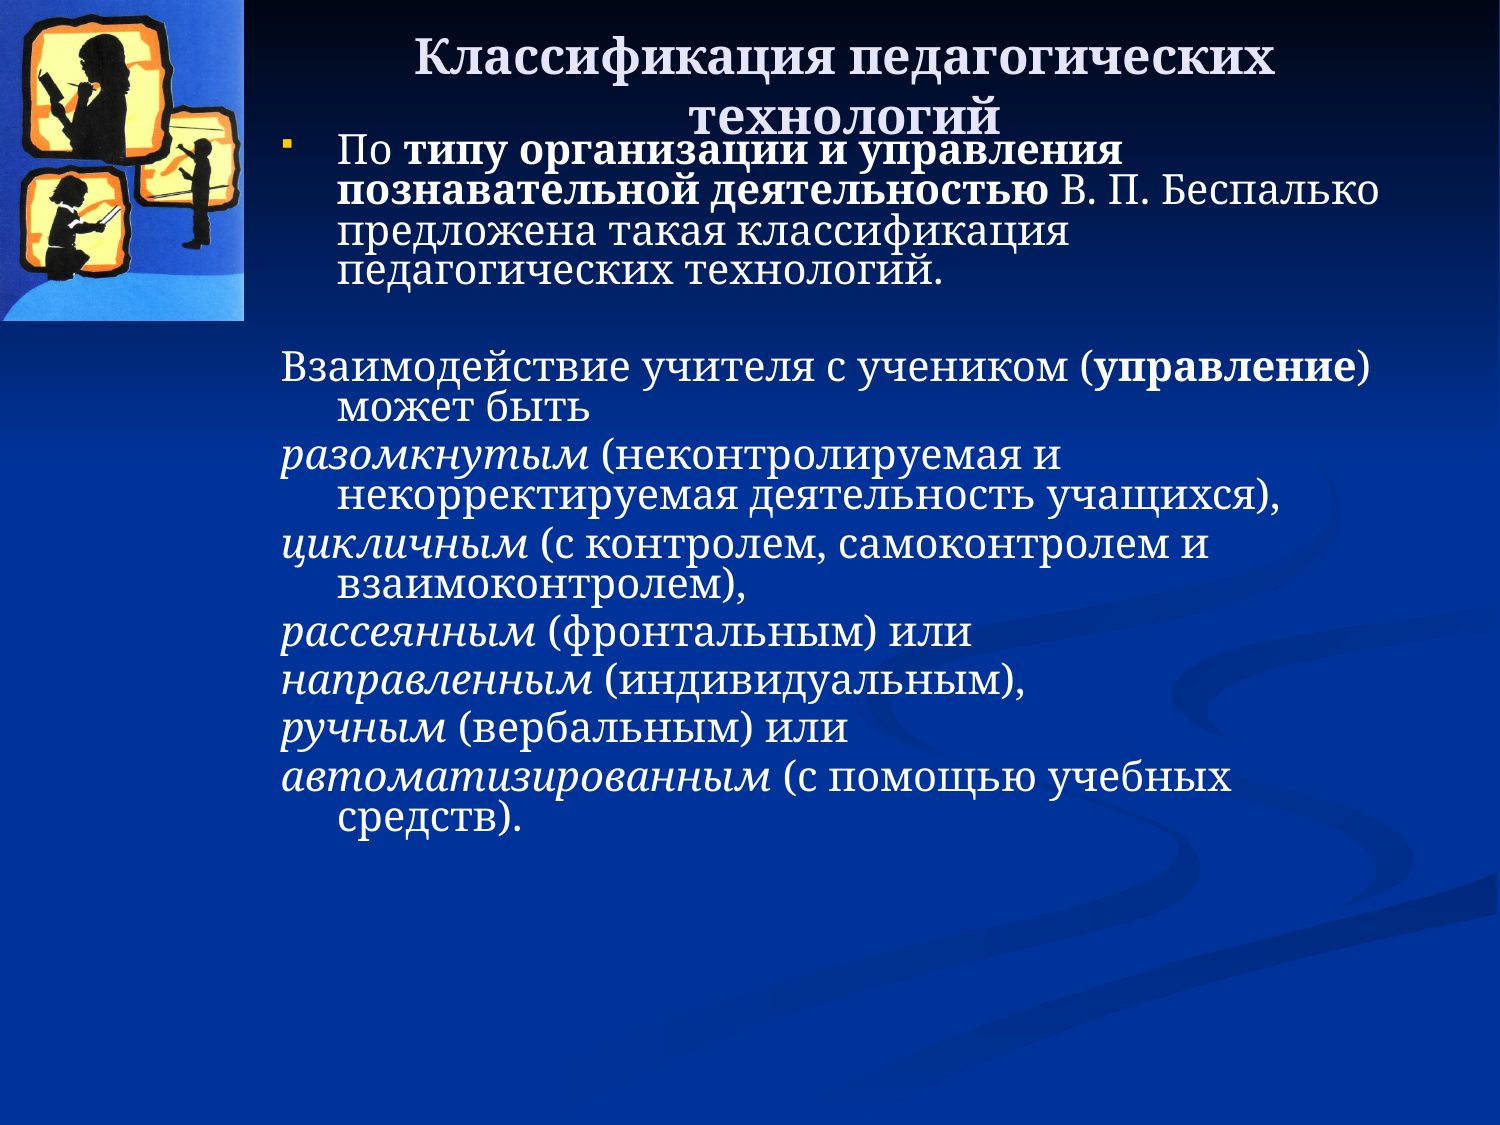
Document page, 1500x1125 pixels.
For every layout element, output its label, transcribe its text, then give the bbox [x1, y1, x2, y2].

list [0, 0, 244, 322]
list По типу организации и управления познавательной деятельностью В. П. Беспалько предложена такая классификация педагогических технологий. Взаимодействие учителя с учеником (управление) может быть разомкнутым (неконтролируемая и некорректируемая деятельность учащихся), цикличным (с контролем, самоконтролем и взаимоконтролем), рассеянным (фронтальным) или направленным (индивидуальным), ручным (вербальным) или автоматизированным (с помощью учебных средств). [265, 125, 1426, 1006]
title Классификация педагогических технологий [265, 42, 1426, 125]
